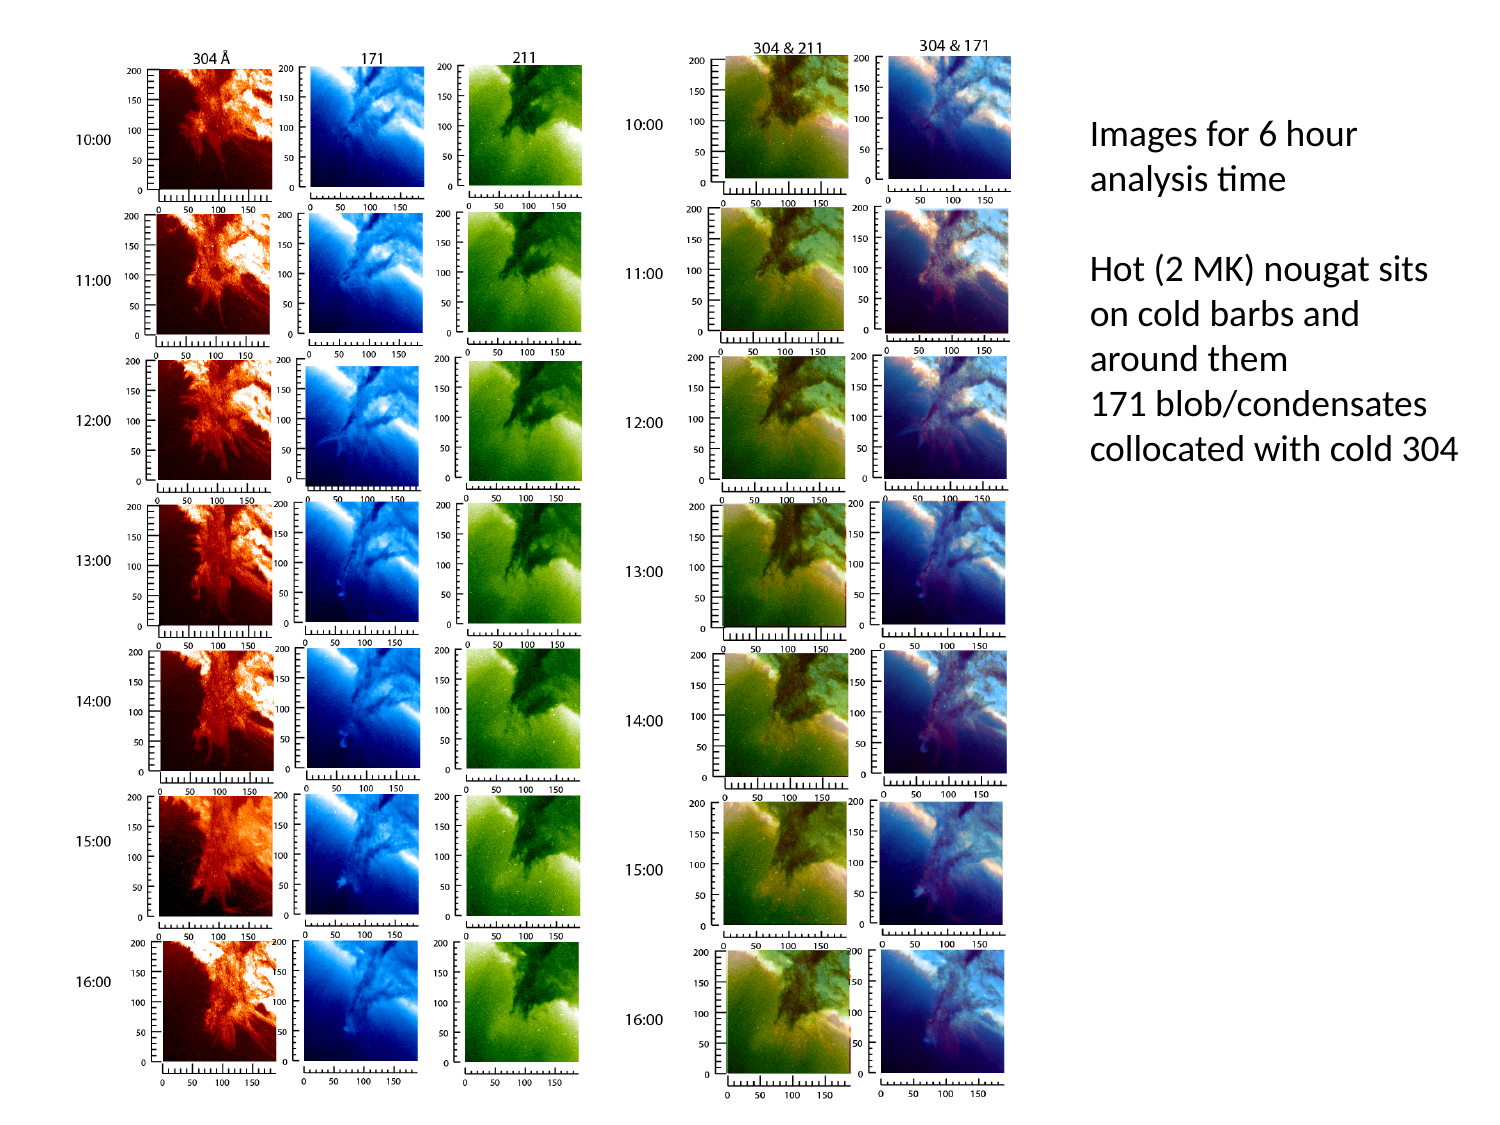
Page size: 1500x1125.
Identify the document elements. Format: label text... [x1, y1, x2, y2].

text_box Images for 6 hour analysis time Hot (2 MK) nougat sits on cold barbs and around them 171 blob/condensates collocated with cold 304 [1074, 102, 1475, 612]
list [74, 49, 582, 1088]
picture [624, 37, 1012, 1101]
